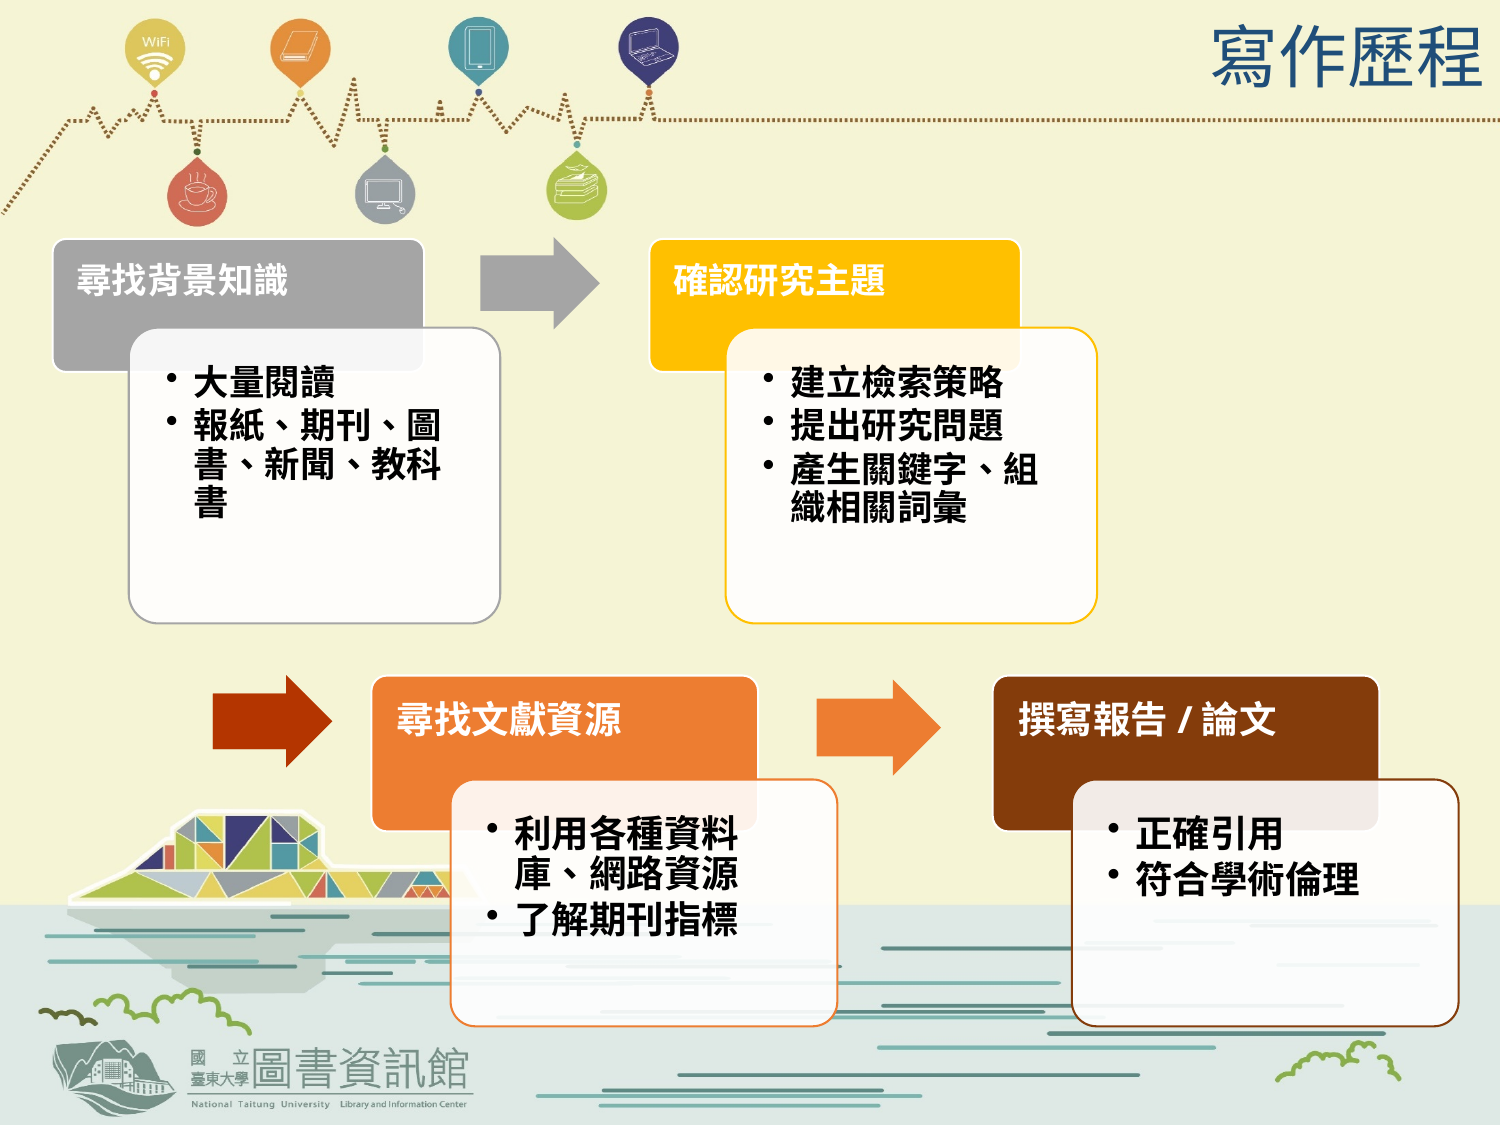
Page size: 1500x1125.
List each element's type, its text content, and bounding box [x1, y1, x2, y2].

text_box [52, 224, 1098, 638]
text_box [370, 675, 1460, 1027]
title 寫作歷程 [655, 0, 1500, 121]
picture [0, 0, 1500, 1125]
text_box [212, 675, 333, 768]
